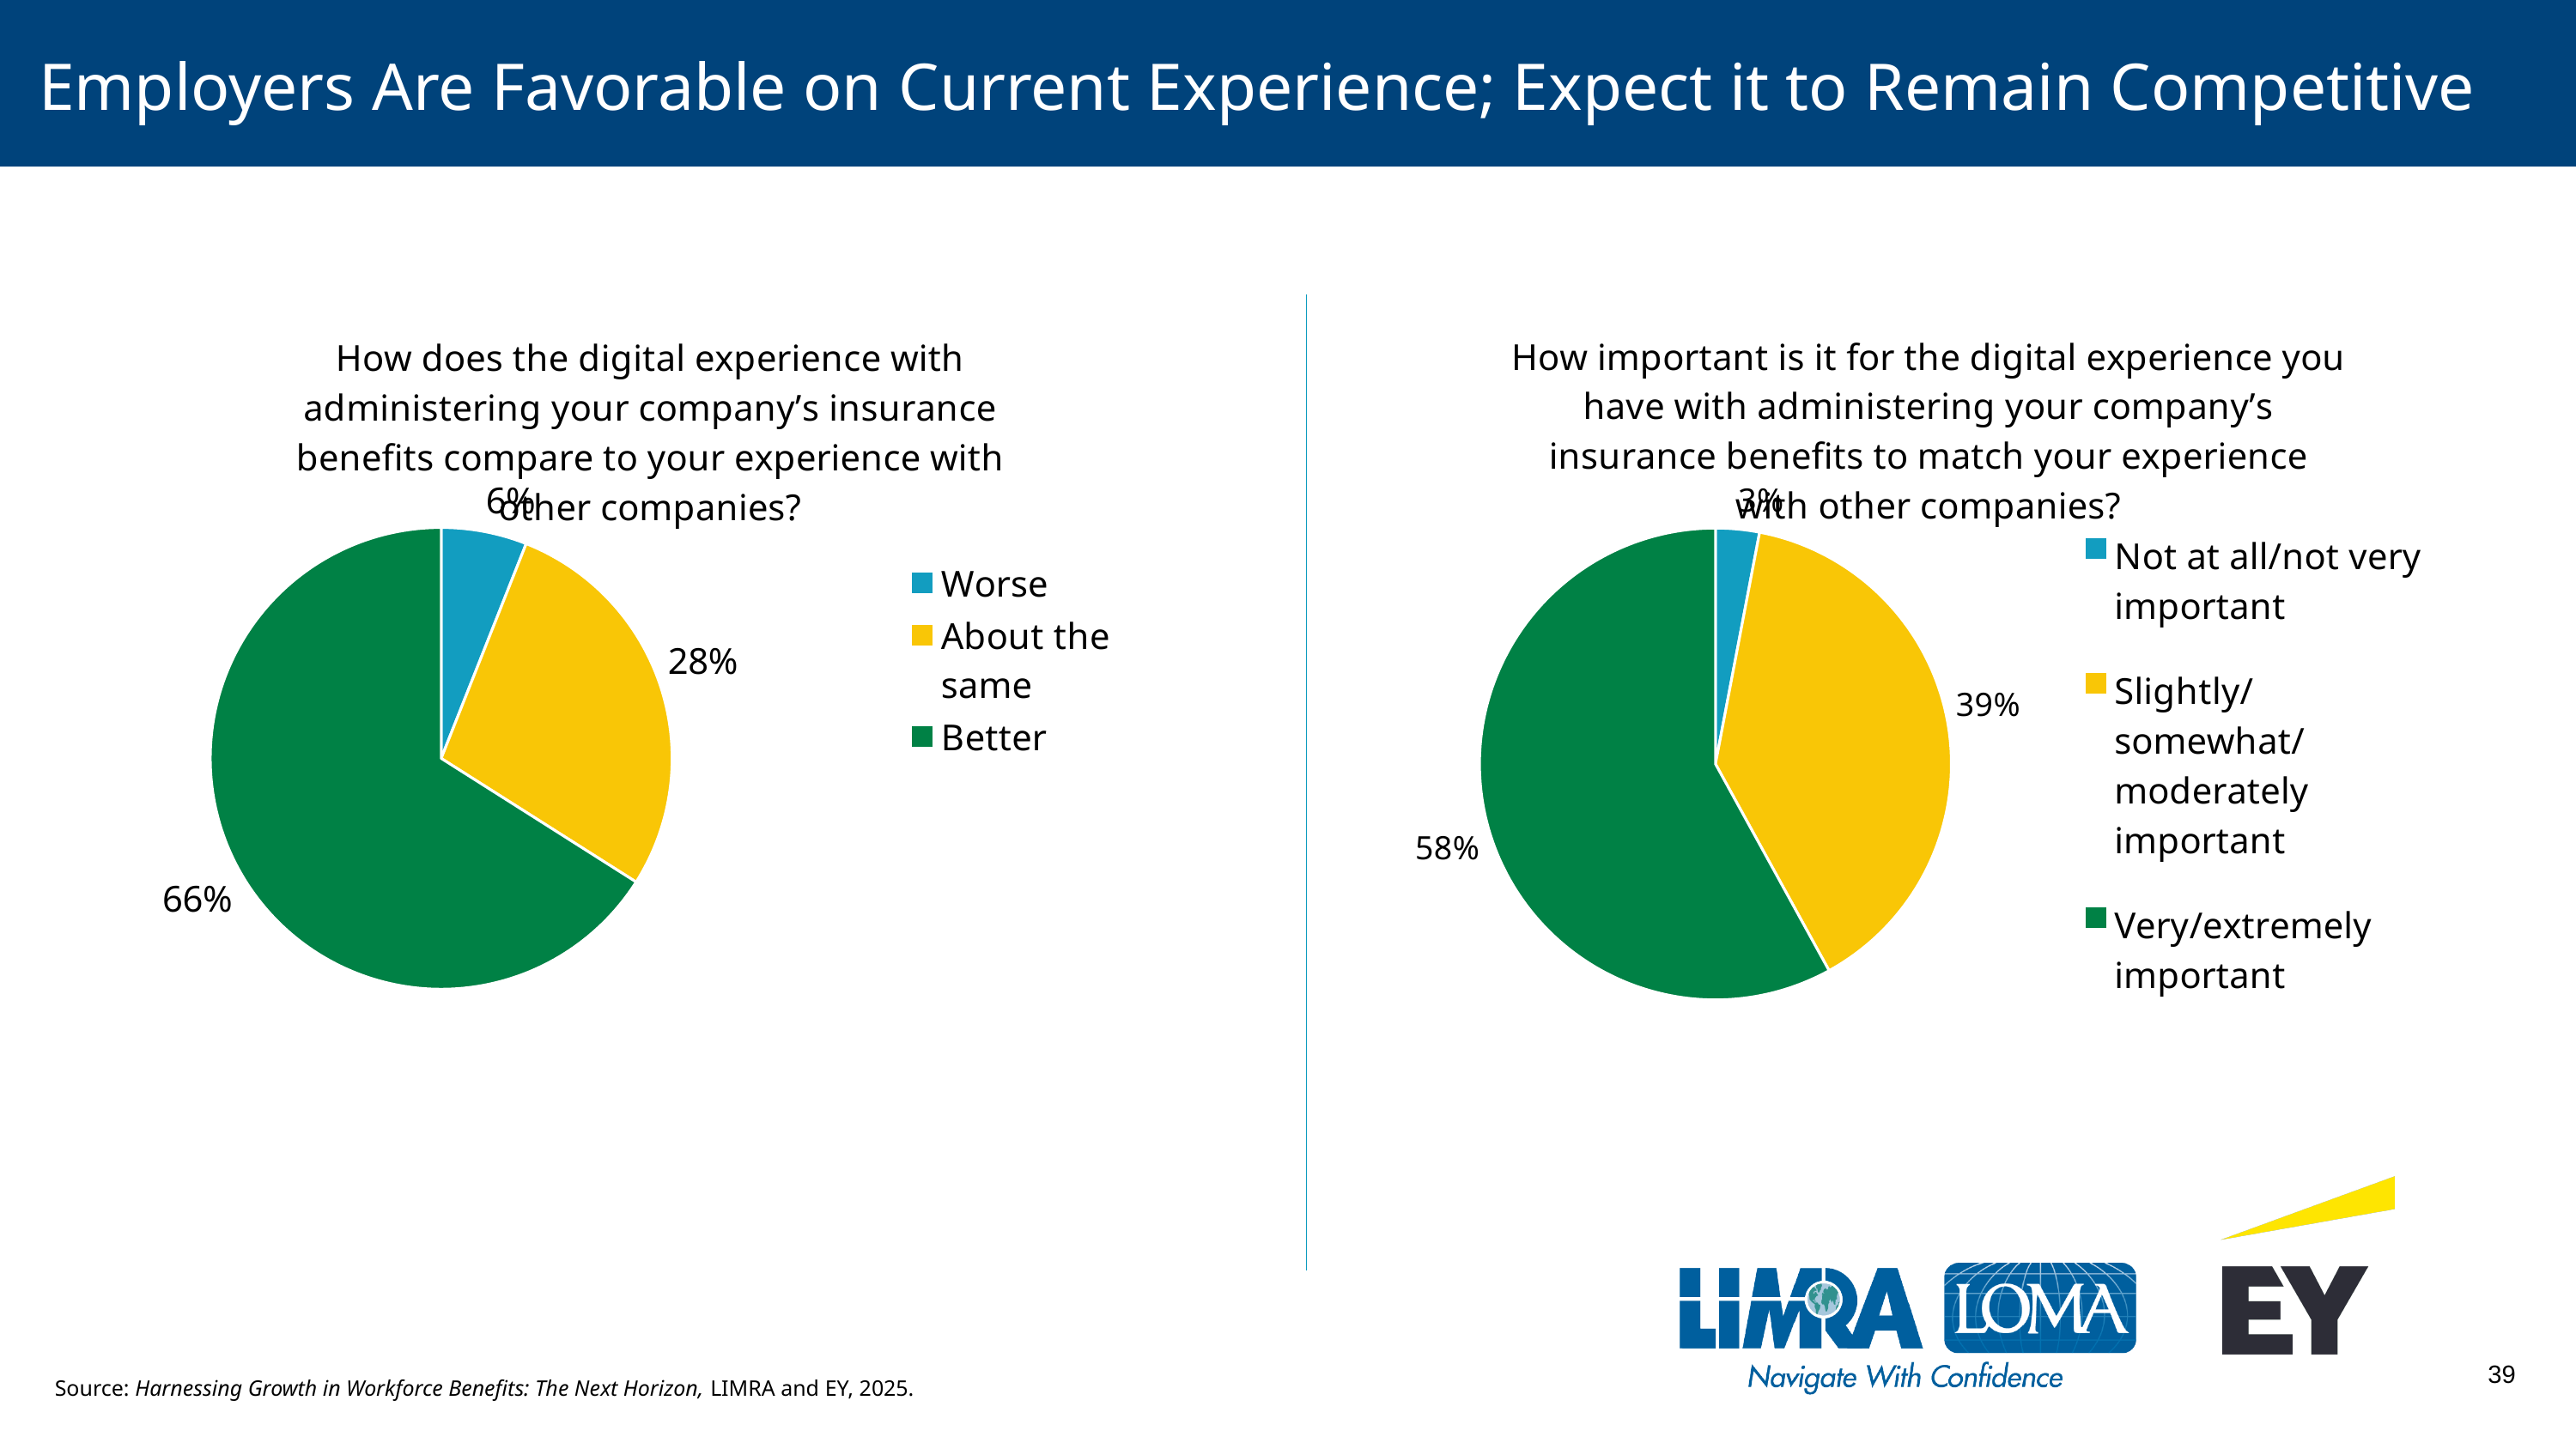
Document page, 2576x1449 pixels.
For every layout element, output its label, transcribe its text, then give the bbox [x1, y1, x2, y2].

text_box Source: Harnessing Growth in Workforce Benefits: The Next Horizon, LIMRA and EY, 2025. [42, 1331, 1398, 1449]
chart [1396, 294, 2461, 1213]
title Employers Are Favorable on Current Experience; Expect it to Remain Competitive [0, 0, 2576, 179]
chart [141, 294, 1160, 1271]
picture [2221, 1213, 2395, 1355]
text_box 39 [2433, 1364, 2571, 1395]
picture [1680, 1263, 2136, 1395]
